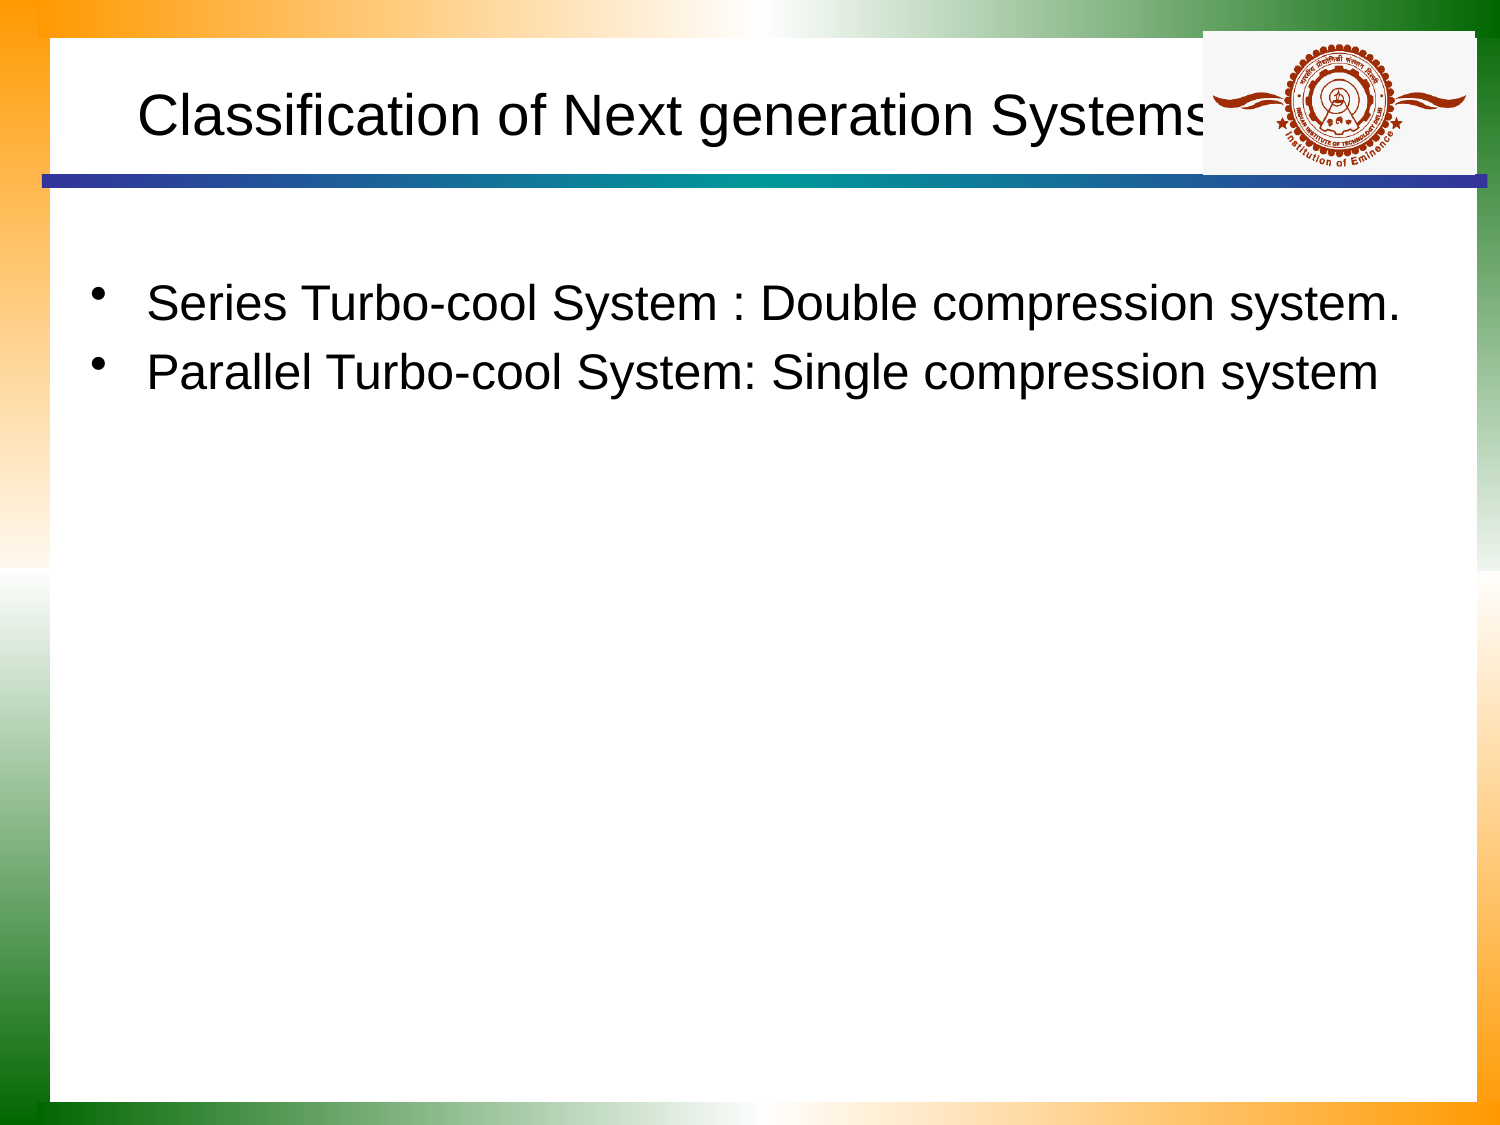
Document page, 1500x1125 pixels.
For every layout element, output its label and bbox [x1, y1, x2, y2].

text_box [0, 0, 1500, 1125]
